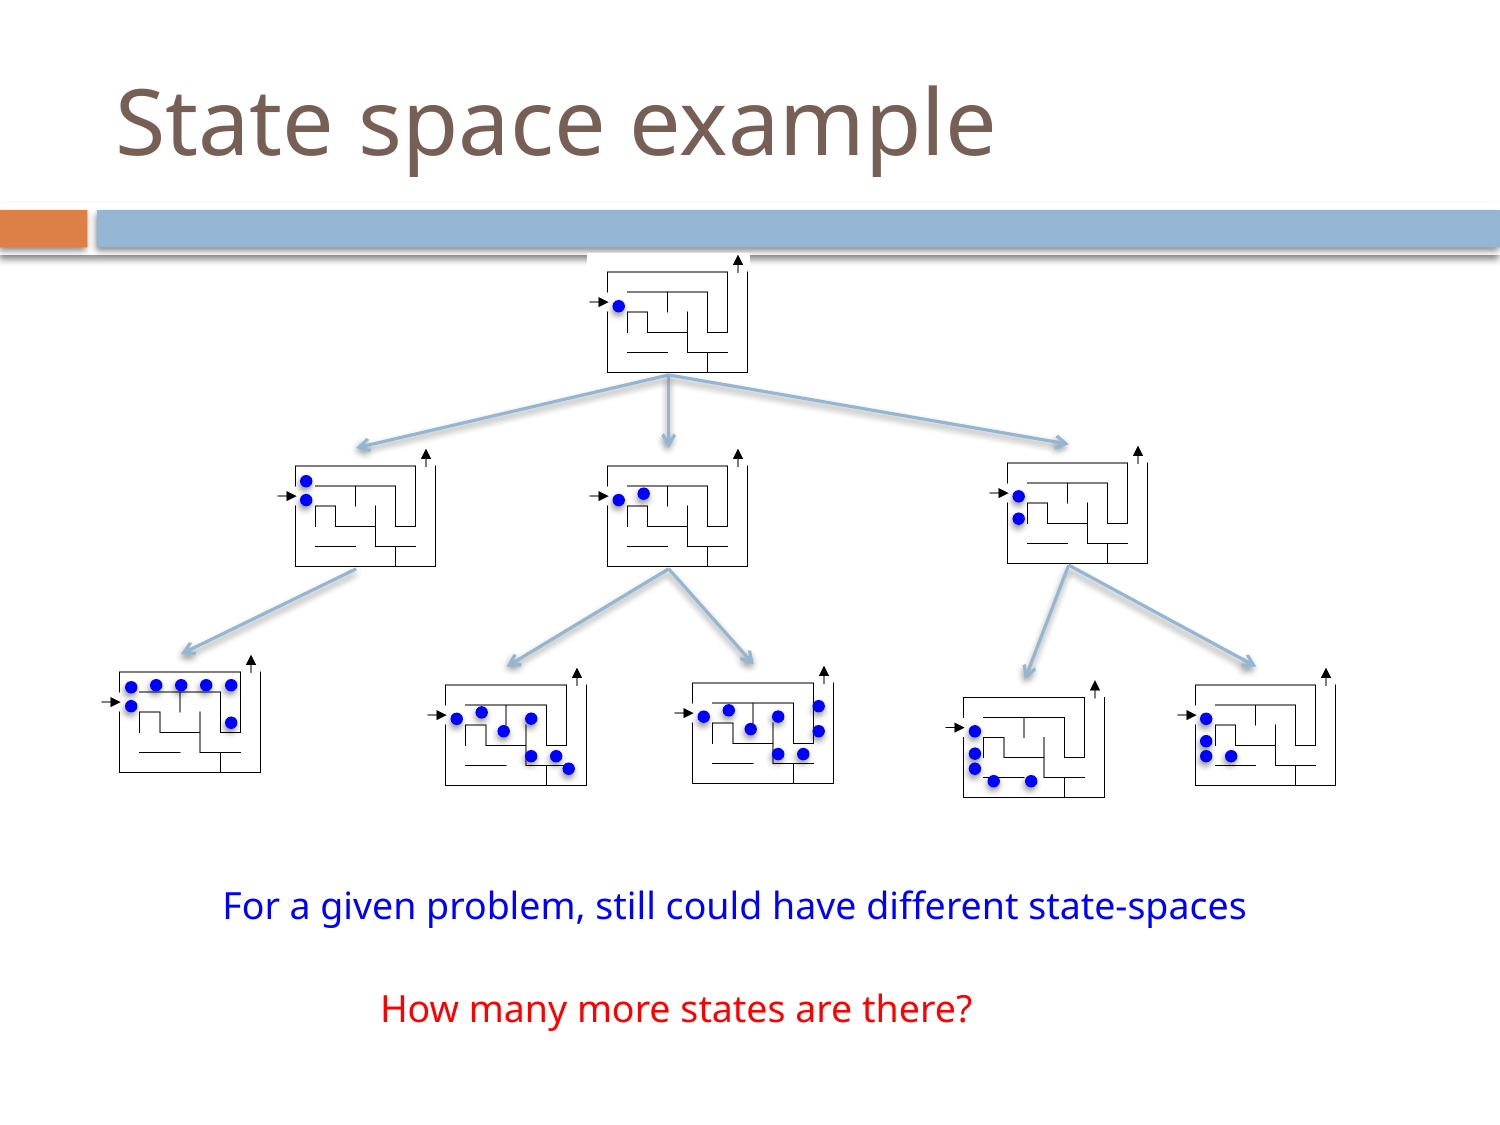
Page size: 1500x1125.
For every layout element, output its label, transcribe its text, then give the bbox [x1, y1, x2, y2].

text_box How many more states are there? [365, 977, 988, 1038]
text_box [180, 568, 357, 655]
text_box For a given problem, still could have different state-spaces [207, 874, 1263, 935]
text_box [355, 374, 666, 449]
picture [587, 253, 751, 374]
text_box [1070, 564, 1257, 667]
picture [943, 678, 1107, 801]
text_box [1024, 564, 1070, 680]
picture [425, 666, 589, 788]
picture [99, 653, 263, 776]
picture [274, 447, 438, 570]
picture [672, 664, 836, 786]
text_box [506, 568, 667, 667]
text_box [668, 568, 755, 665]
title State space example [100, 37, 1438, 200]
picture [587, 447, 751, 568]
picture [987, 443, 1151, 566]
picture [1174, 666, 1338, 788]
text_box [668, 374, 1069, 445]
